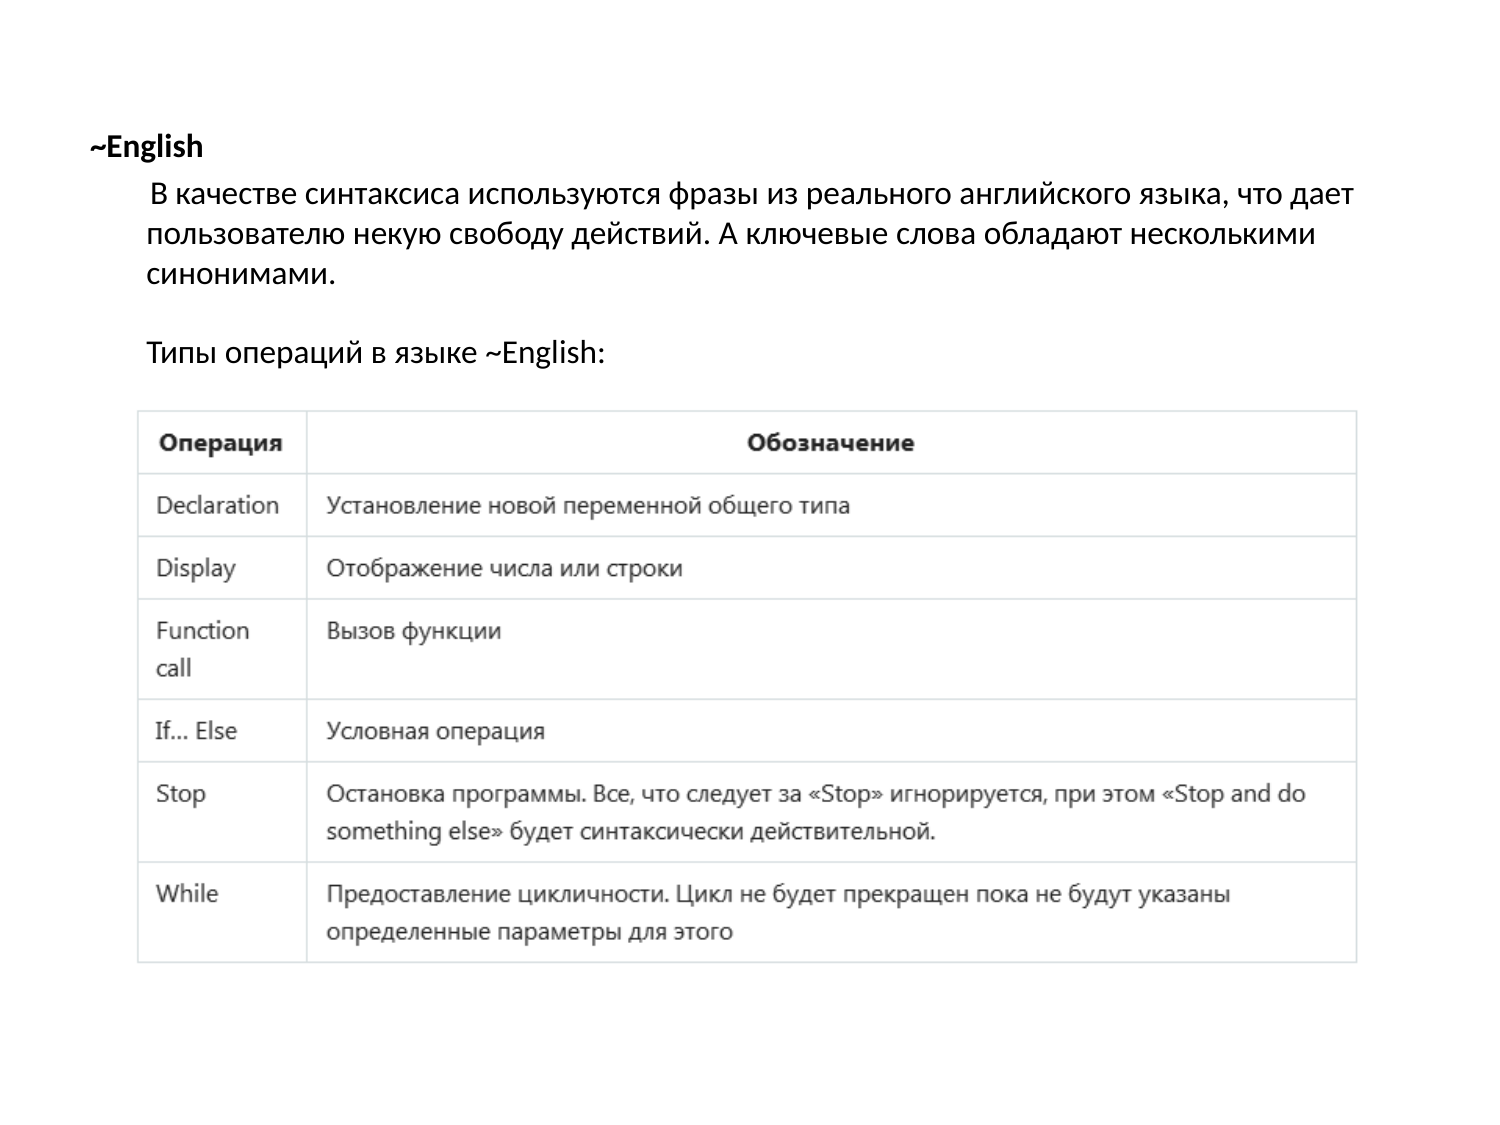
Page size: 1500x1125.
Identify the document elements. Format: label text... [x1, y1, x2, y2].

list ~English В качестве синтаксиса используются фразы из реального английского языка, что дает пользователю некую свободу действий. А ключевые слова обладают несколькими синонимами. Типы операций в языке ~English: [75, 117, 1425, 387]
picture [128, 398, 1367, 979]
